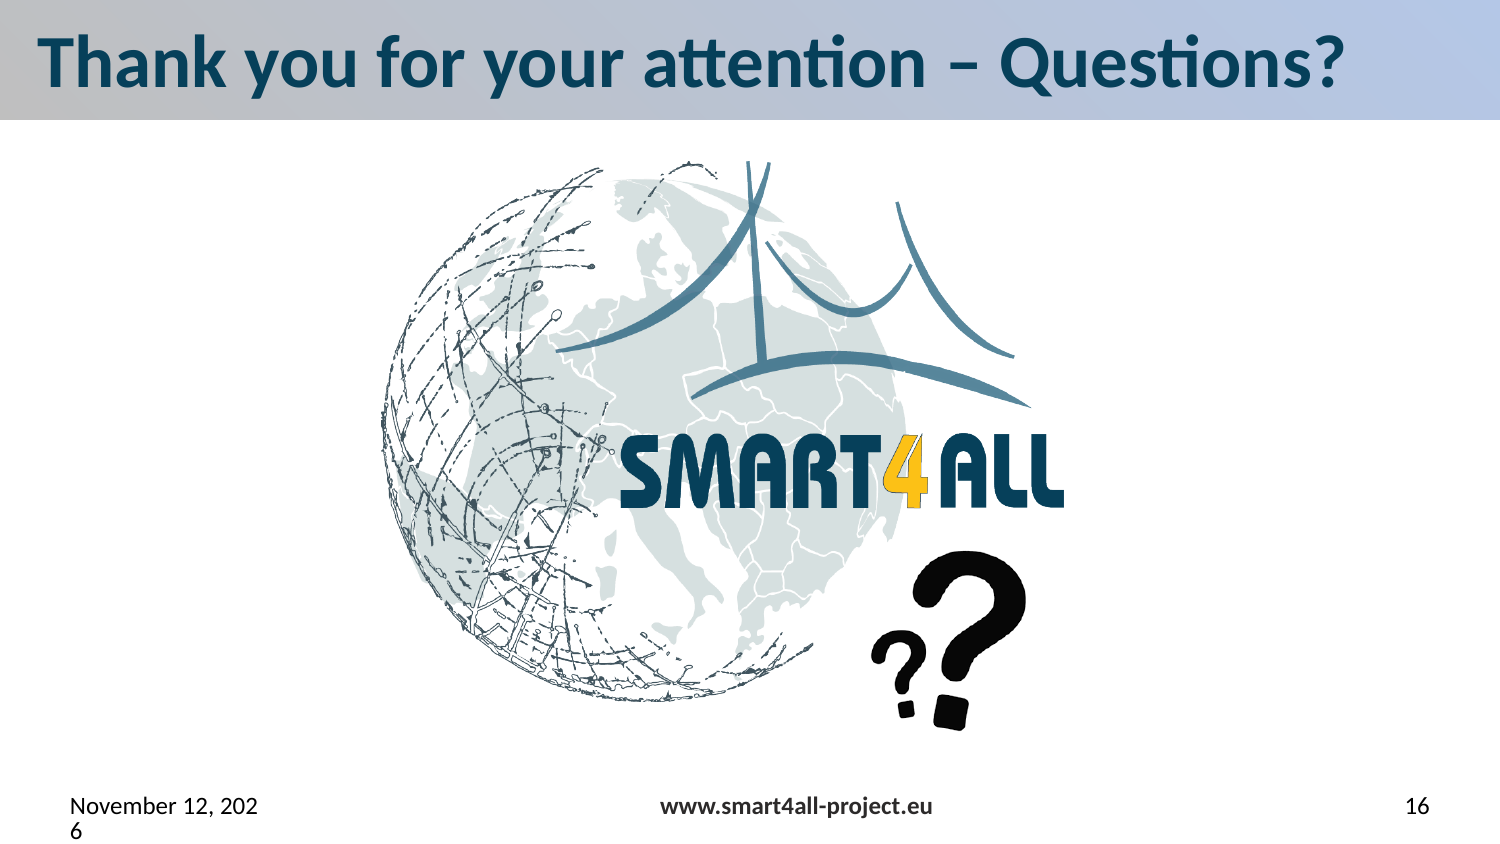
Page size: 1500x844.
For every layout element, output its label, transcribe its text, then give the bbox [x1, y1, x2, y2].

footer www.smart4all-project.eu [306, 782, 1288, 827]
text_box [381, 161, 1064, 732]
title Thank you for your attention – Questions? [22, 15, 1478, 111]
slide_number 16 [1299, 782, 1445, 827]
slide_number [55, 782, 282, 827]
